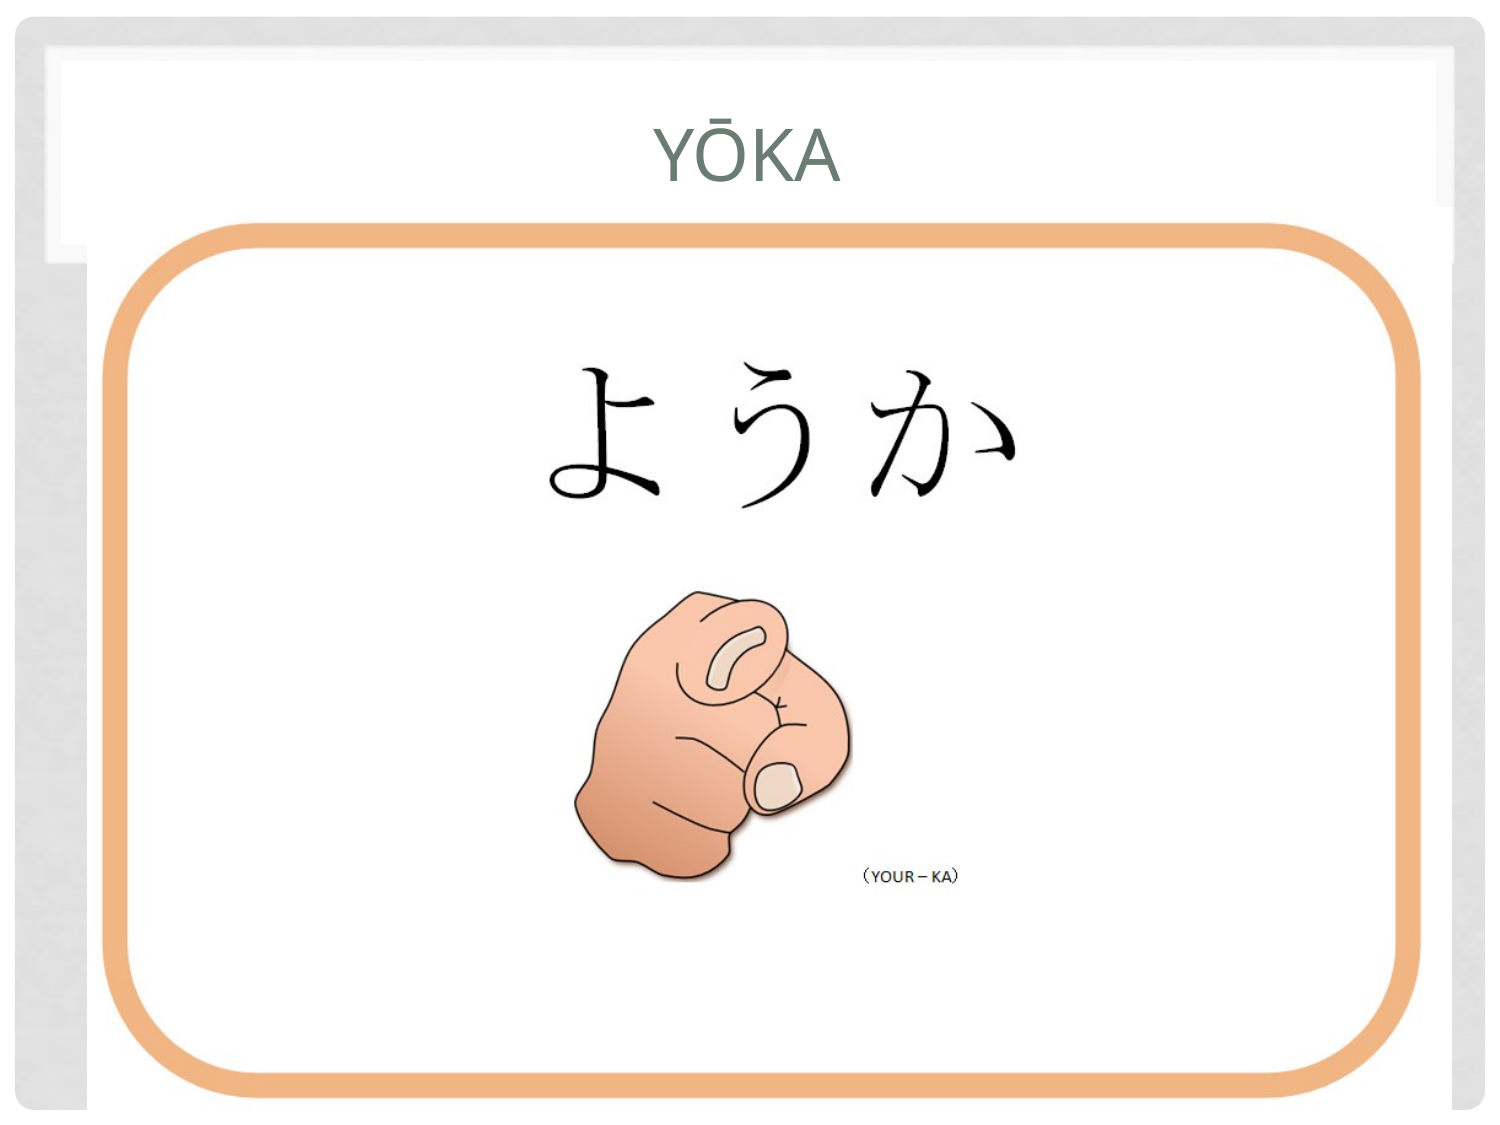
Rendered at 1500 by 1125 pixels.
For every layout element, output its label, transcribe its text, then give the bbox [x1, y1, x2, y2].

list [87, 207, 1452, 1123]
title yōka [69, 66, 1425, 238]
